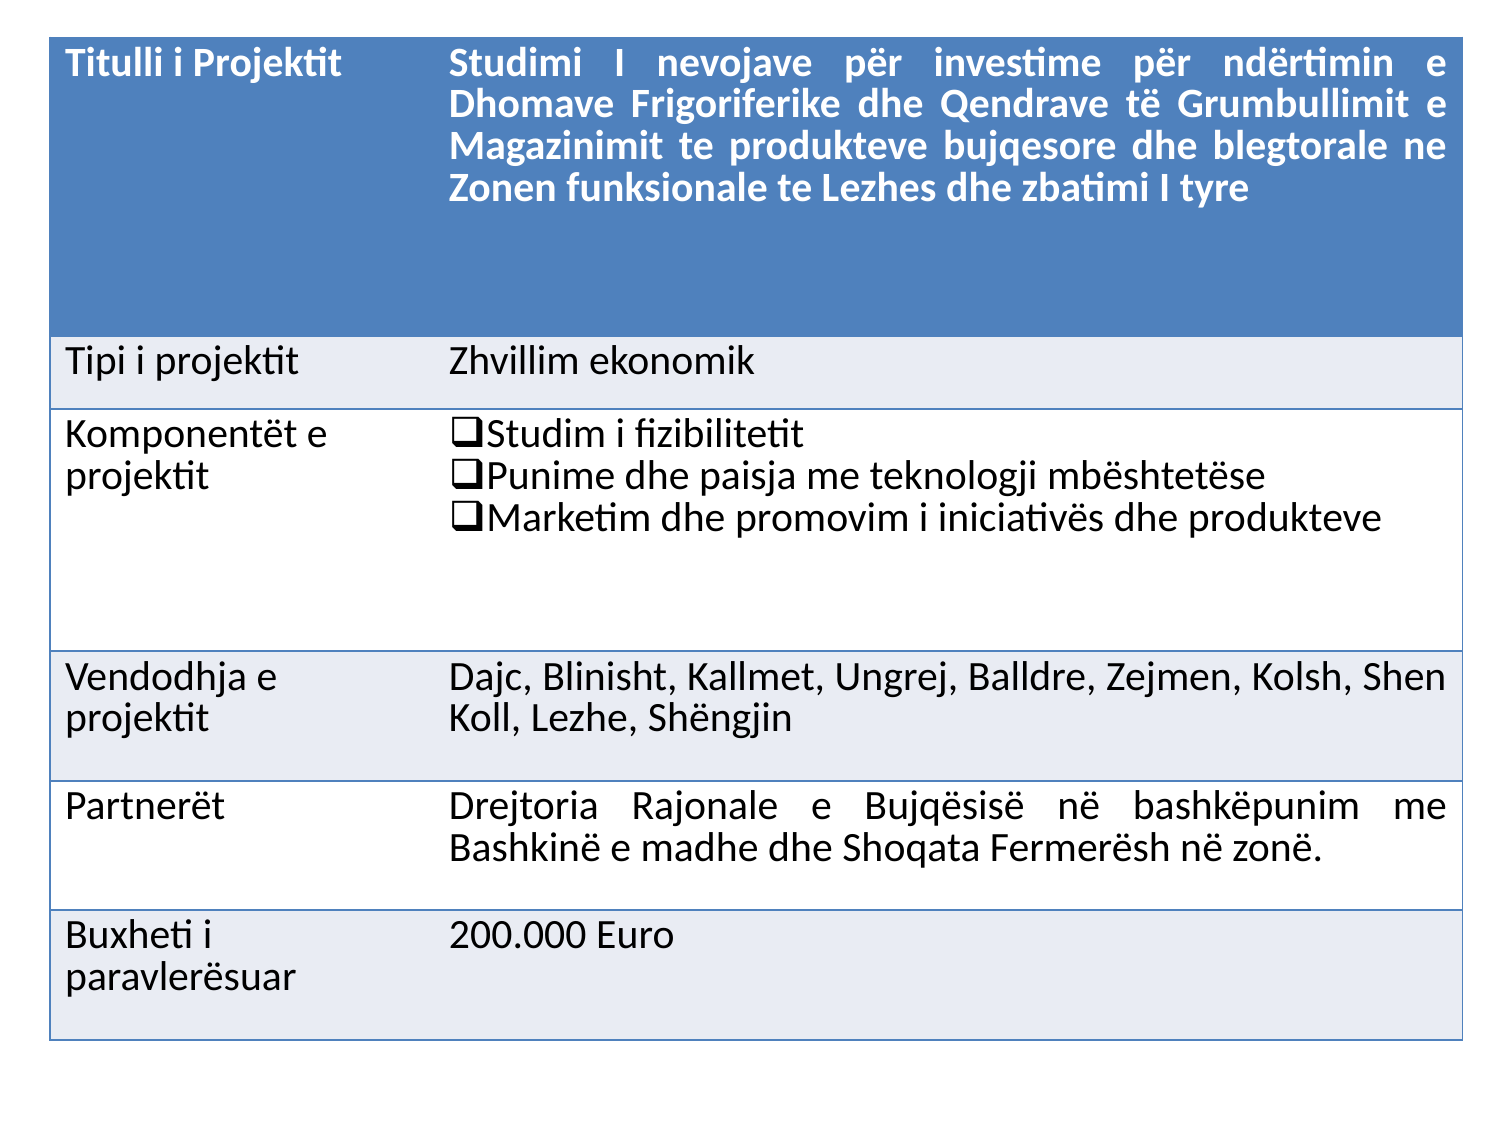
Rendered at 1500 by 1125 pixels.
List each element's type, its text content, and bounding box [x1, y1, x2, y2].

table_cell Zhvillim ekonomik [434, 337, 1462, 408]
table_cell Dajc, Blinisht, Kallmet, Ungrej, Balldre, Zejmen, Kolsh, Shen Koll, Lezhe, Shëngjin [434, 652, 1462, 780]
table_header Studimi I nevojave për investime për ndërtimin e Dhomave Frigoriferike dhe Qendrave të Grumbullimit e Magazinimit te produkteve bujqesore dhe blegtorale ne Zonen funksionale te Lezhes dhe zbatimi I tyre [434, 38, 1462, 335]
table_cell Partnerët [51, 782, 434, 909]
table_cell Tipi i projektit [51, 337, 434, 408]
table_cell Drejtoria Rajonale e Bujqësisë në bashkëpunim me Bashkinë e madhe dhe Shoqata Fermerësh në zonë. [434, 782, 1462, 909]
table_cell Studim i fizibilitetit Punime dhe paisja me teknologji mbështetëse Marketim dhe promovim i iniciativës dhe produkteve [434, 410, 1462, 650]
table_cell Buxheti i paravlerësuar [51, 911, 434, 1039]
table_cell Komponentët e projektit [51, 410, 434, 650]
table_cell 200.000 Euro [434, 911, 1462, 1039]
table_header Titulli i Projektit [51, 38, 434, 335]
table_cell Vendodhja e projektit [51, 652, 434, 780]
